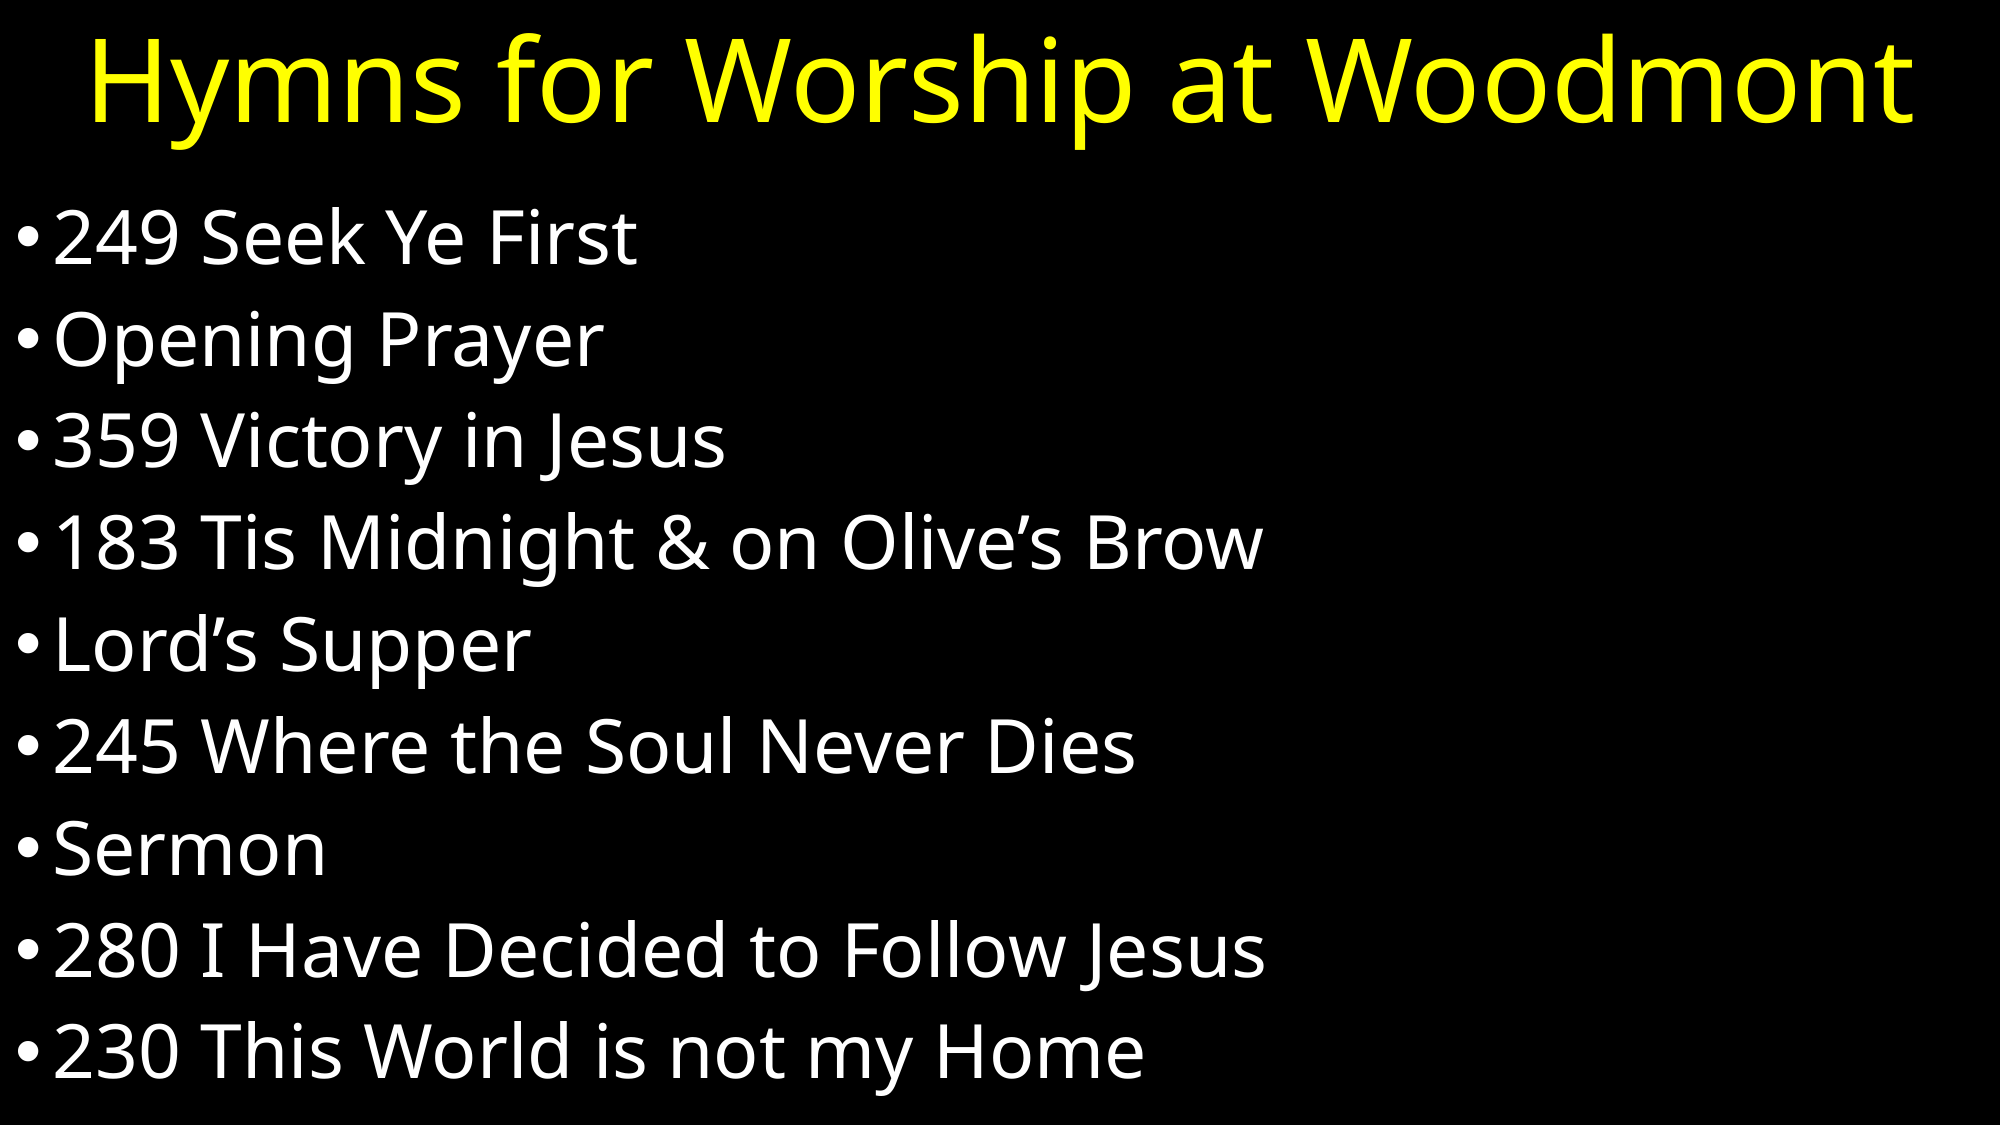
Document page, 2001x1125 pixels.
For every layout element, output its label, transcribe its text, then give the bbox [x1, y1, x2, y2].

title Hymns for Worship at Woodmont [0, 0, 2000, 170]
list 249 Seek Ye First Opening Prayer 359 Victory in Jesus 183 Tis Midnight & on Olive’s Brow Lord’s Supper 245 Where the Soul Never Dies Sermon 280 I Have Decided to Follow Jesus 230 This World is not my Home [0, 192, 2000, 1125]
